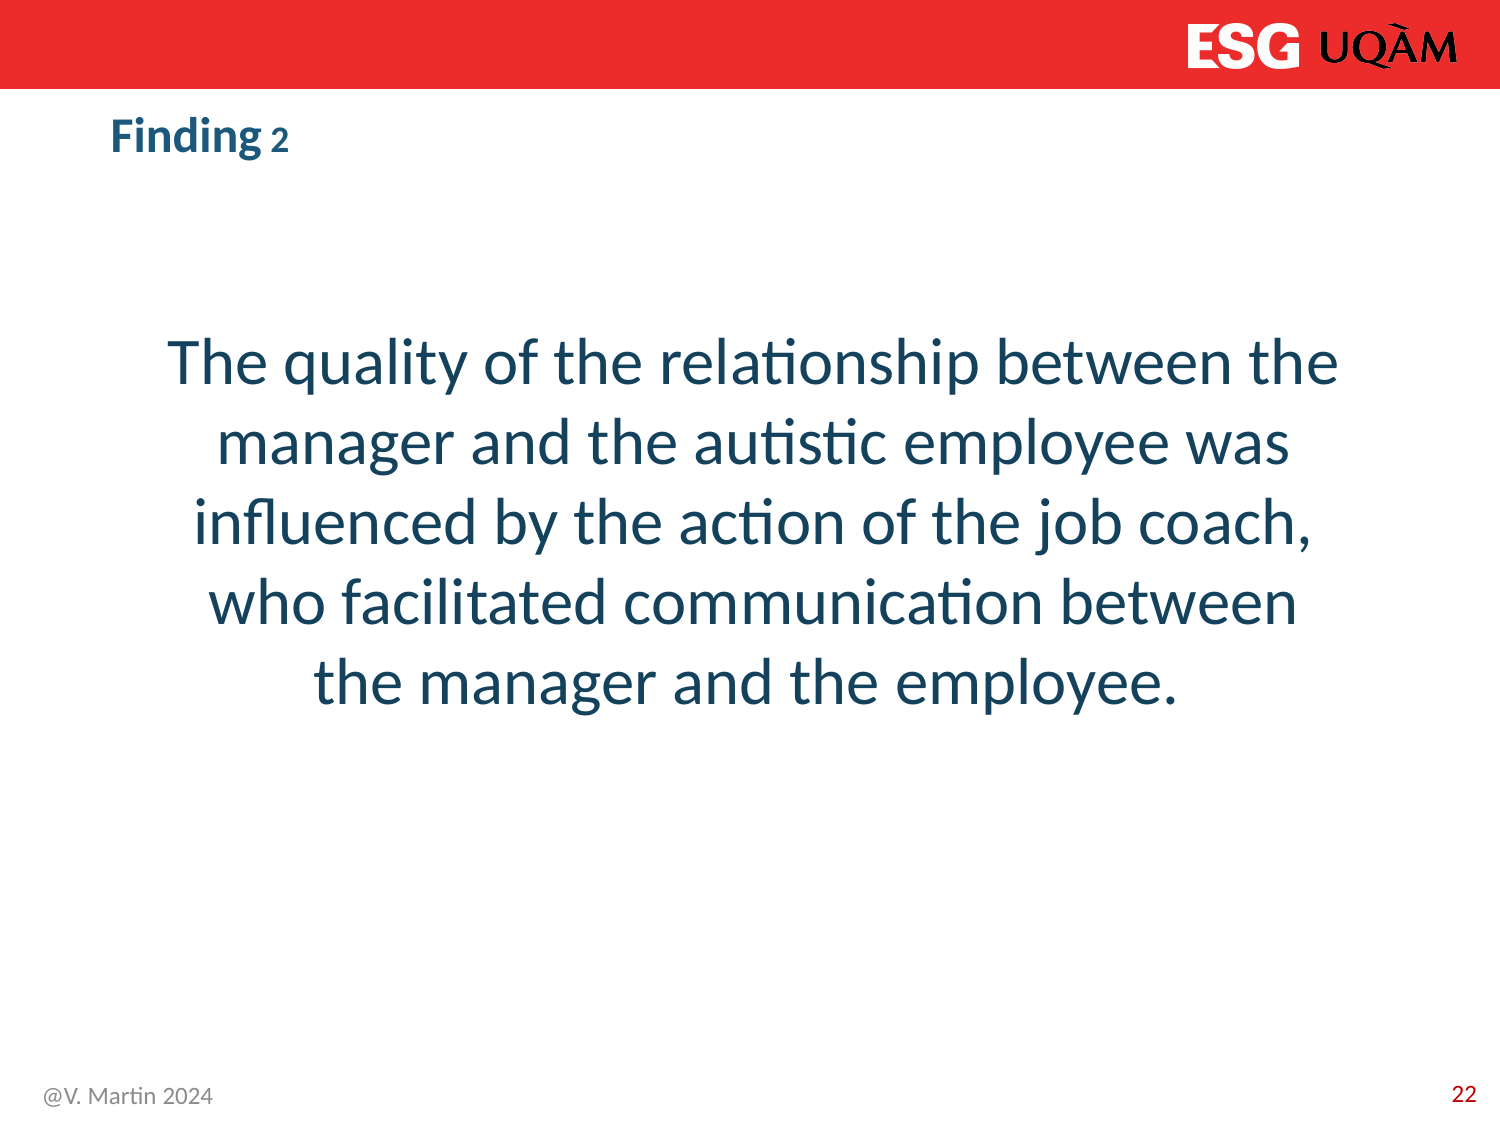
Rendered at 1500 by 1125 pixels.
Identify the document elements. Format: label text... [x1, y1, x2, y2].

footer @V. Martin 2024 [26, 1065, 533, 1125]
slide_number 22 [1154, 1062, 1493, 1123]
text_box Finding 2 [95, 94, 305, 170]
picture [1188, 23, 1457, 69]
title The quality of the relationship between the manager and the autistic employee was influenced by the action of the job coach, who facilitated communication between the manager and the employee. [142, 310, 1366, 726]
